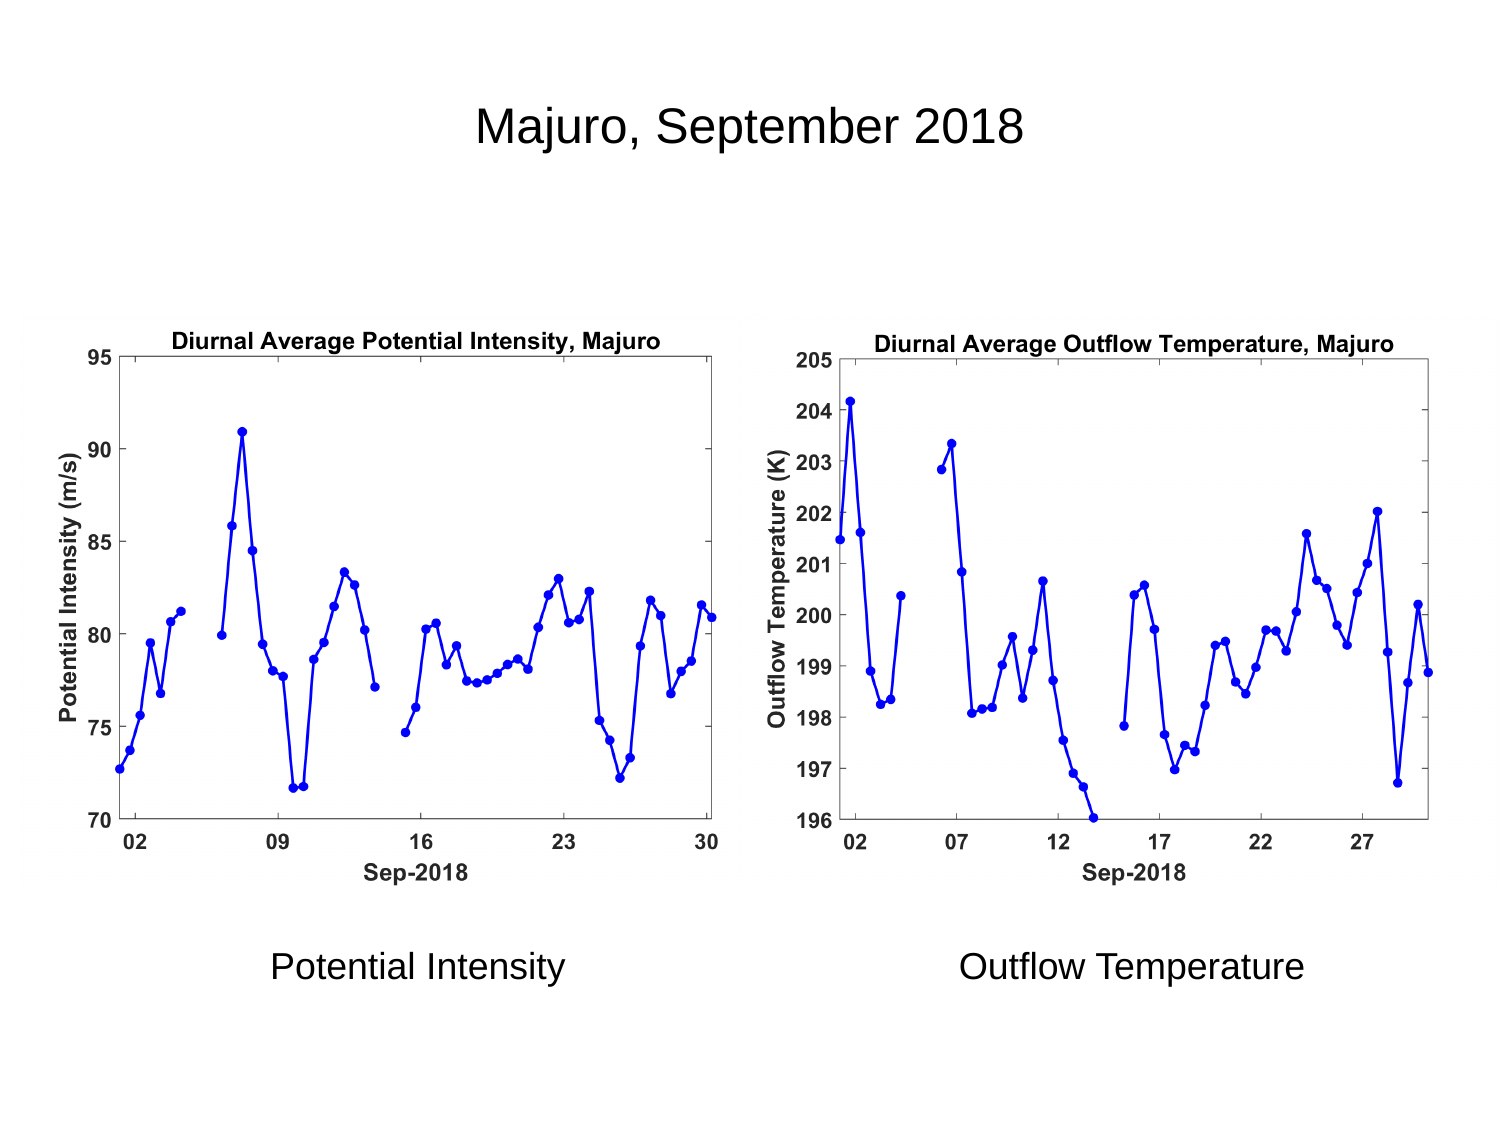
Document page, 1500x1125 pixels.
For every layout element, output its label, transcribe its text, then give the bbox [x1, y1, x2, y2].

title Majuro, September 2018 [103, 59, 1397, 195]
picture [20, 313, 1500, 886]
text_box Potential Intensity [85, 934, 750, 995]
text_box Outflow Temperature [800, 934, 1465, 995]
